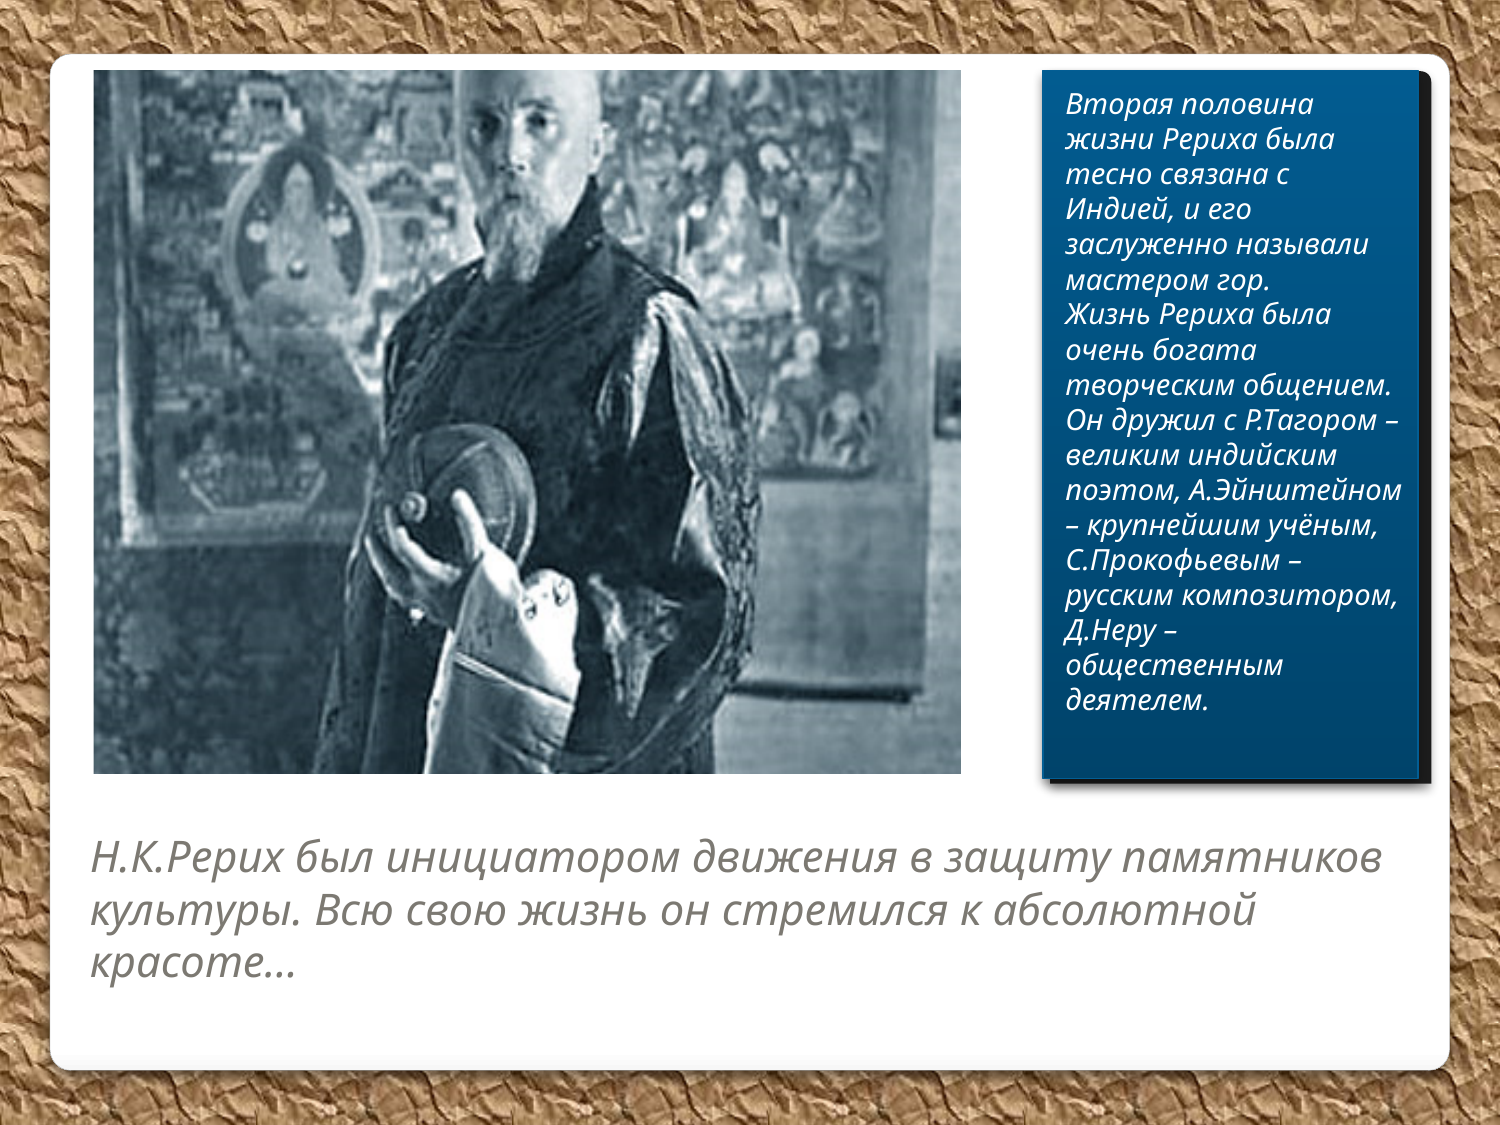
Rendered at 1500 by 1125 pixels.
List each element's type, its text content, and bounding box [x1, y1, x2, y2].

title Н.К.Рерих был инициатором движения в защиту памятников культуры. Всю свою жизнь он стремился к абсолютной красоте… [75, 822, 1425, 995]
list Вторая половина жизни Рериха была тесно связана с Индией, и его заслуженно называли мастером гор. Жизнь Рериха была очень богата творческим общением. Он дружил с Р.Тагором – великим индийским поэтом, А.Эйнштейном – крупнейшим учёным, С.Прокофьевым – русским композитором, Д.Неру – общественным деятелем. [1042, 70, 1419, 779]
picture [0, 0, 1500, 1125]
